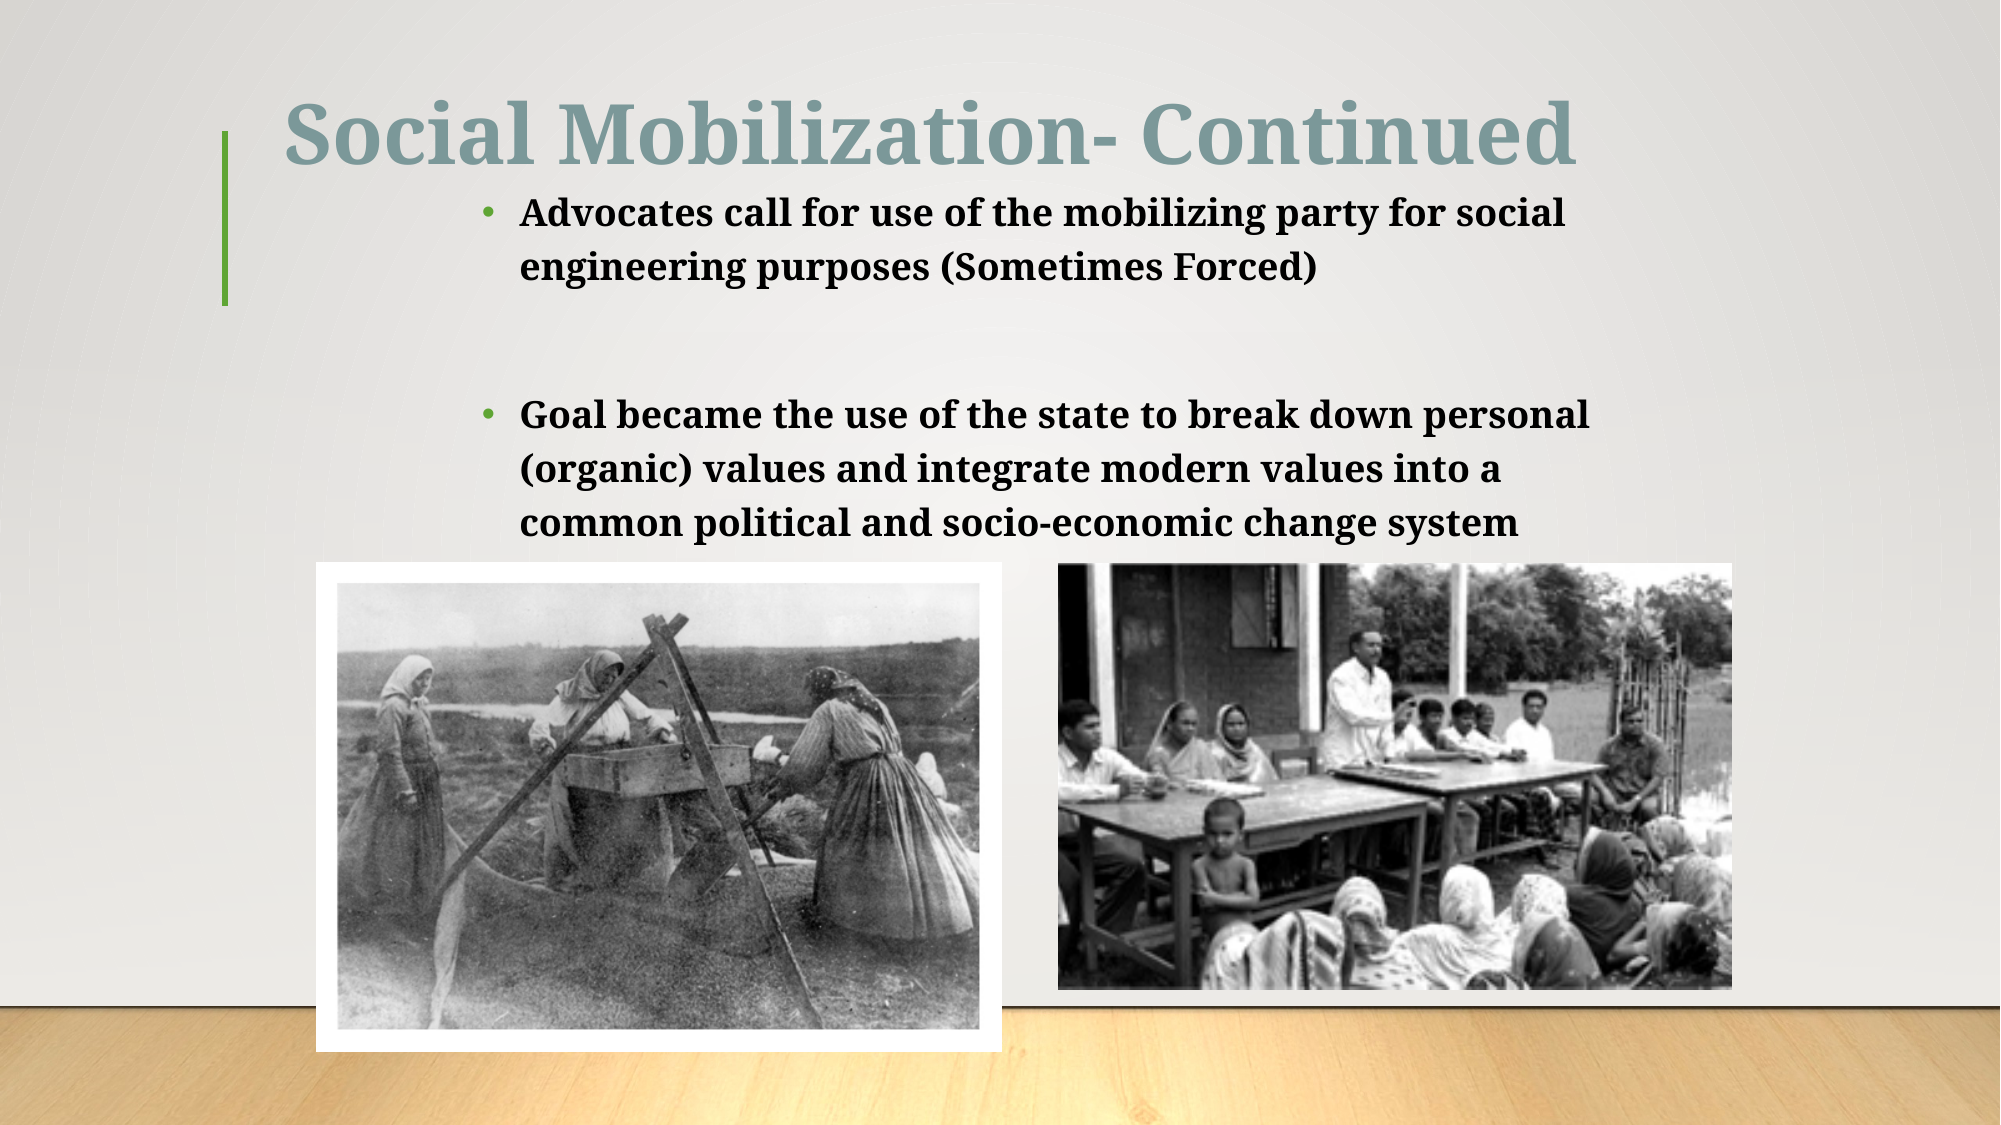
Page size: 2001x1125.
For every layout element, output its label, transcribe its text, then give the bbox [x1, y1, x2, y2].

title Social Mobilization- Continued [269, 17, 1831, 190]
picture [0, 562, 2000, 1125]
picture [1058, 563, 1732, 991]
list Advocates call for use of the mobilizing party for social engineering purposes (Sometimes Forced) Goal became the use of the state to break down personal (organic) values and integrate modern values into a common political and socio-economic change system [316, 117, 1667, 948]
